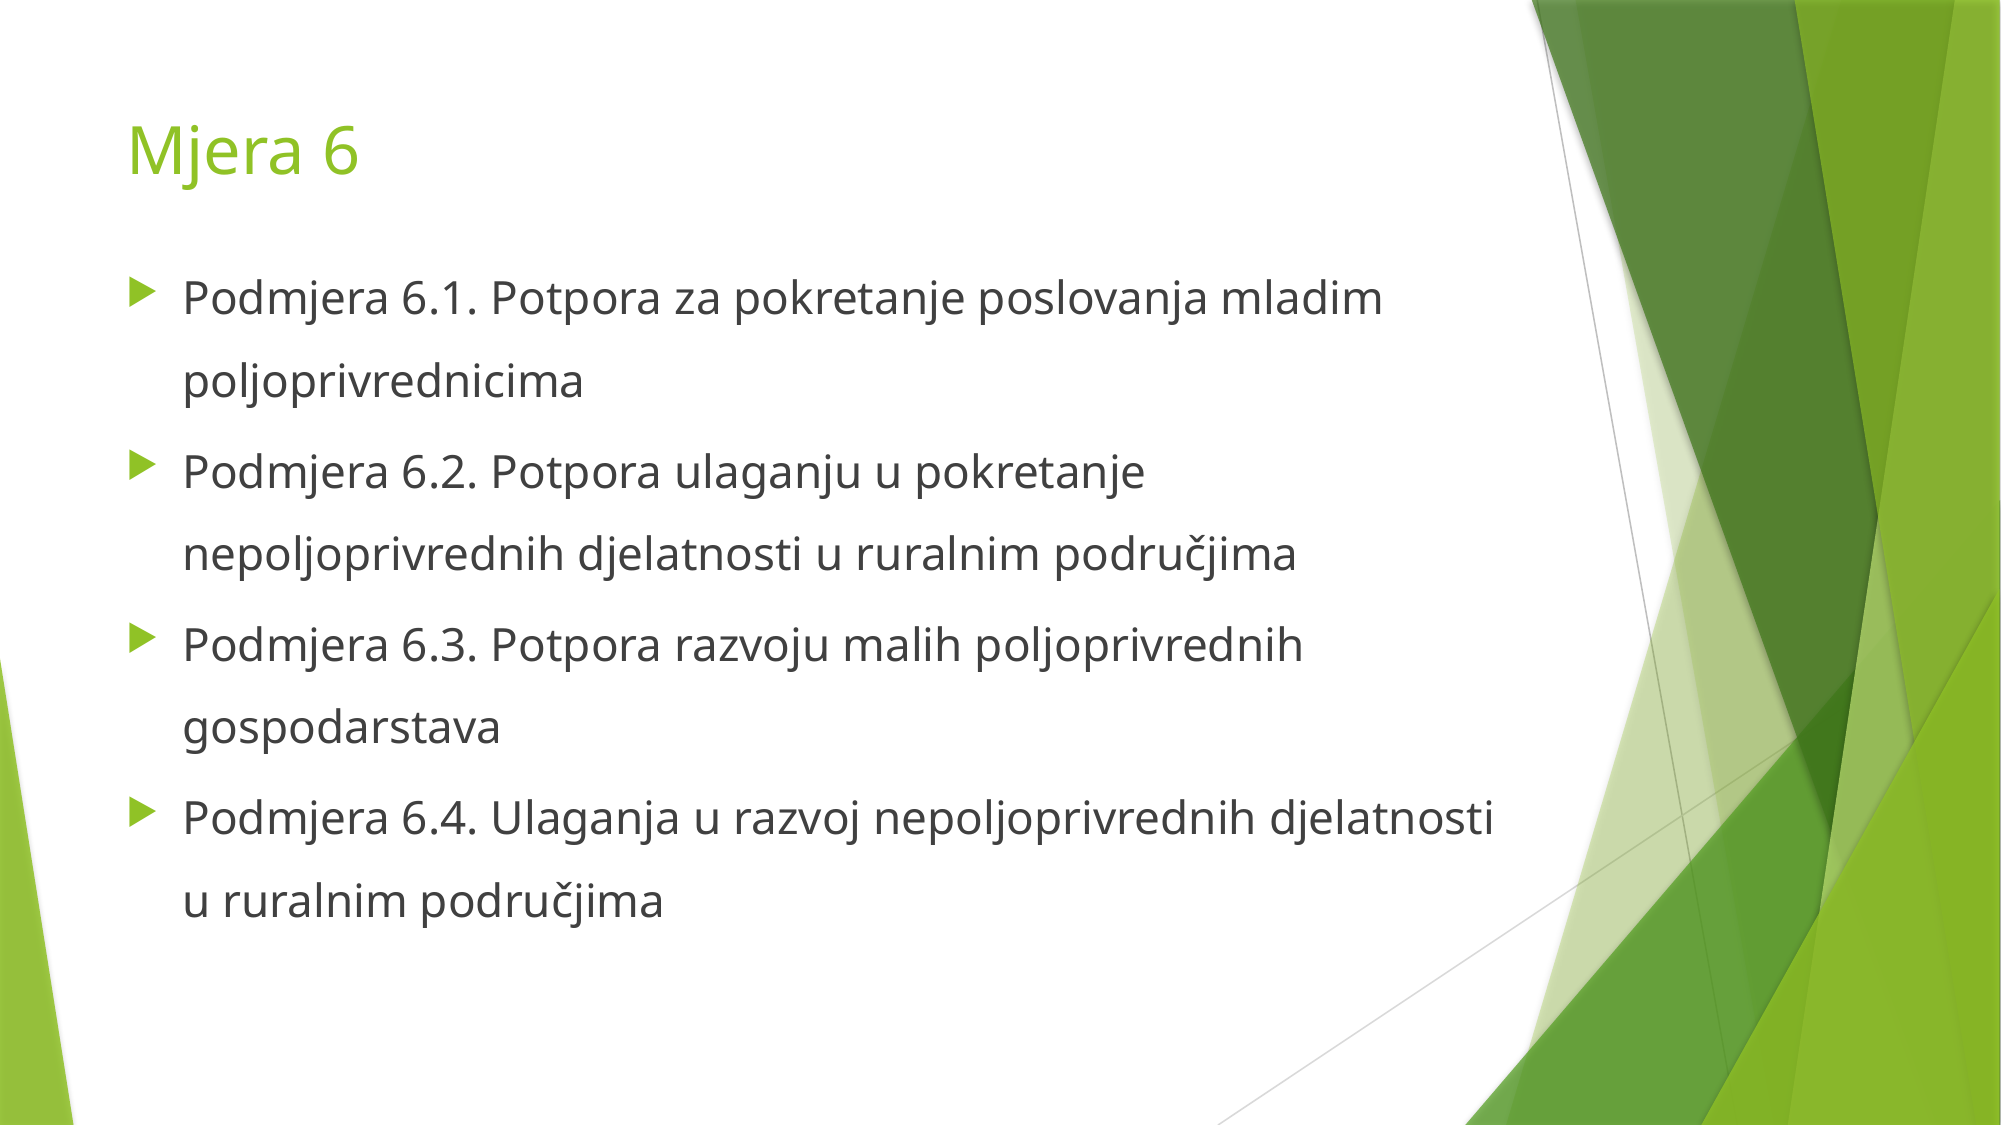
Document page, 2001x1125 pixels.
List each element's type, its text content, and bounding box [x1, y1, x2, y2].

title Mjera 6 [111, 99, 1522, 215]
list Podmjera 6.1. Potpora za pokretanje poslovanja mladim poljoprivrednicima Podmjera 6.2. Potpora ulaganju u pokretanje nepoljoprivrednih djelatnosti u ruralnim područjima Podmjera 6.3. Potpora razvoju malih poljoprivrednih gospodarstava Podmjera 6.4. Ulaganja u razvoj nepoljoprivrednih djelatnosti u ruralnim područjima [111, 234, 1522, 911]
